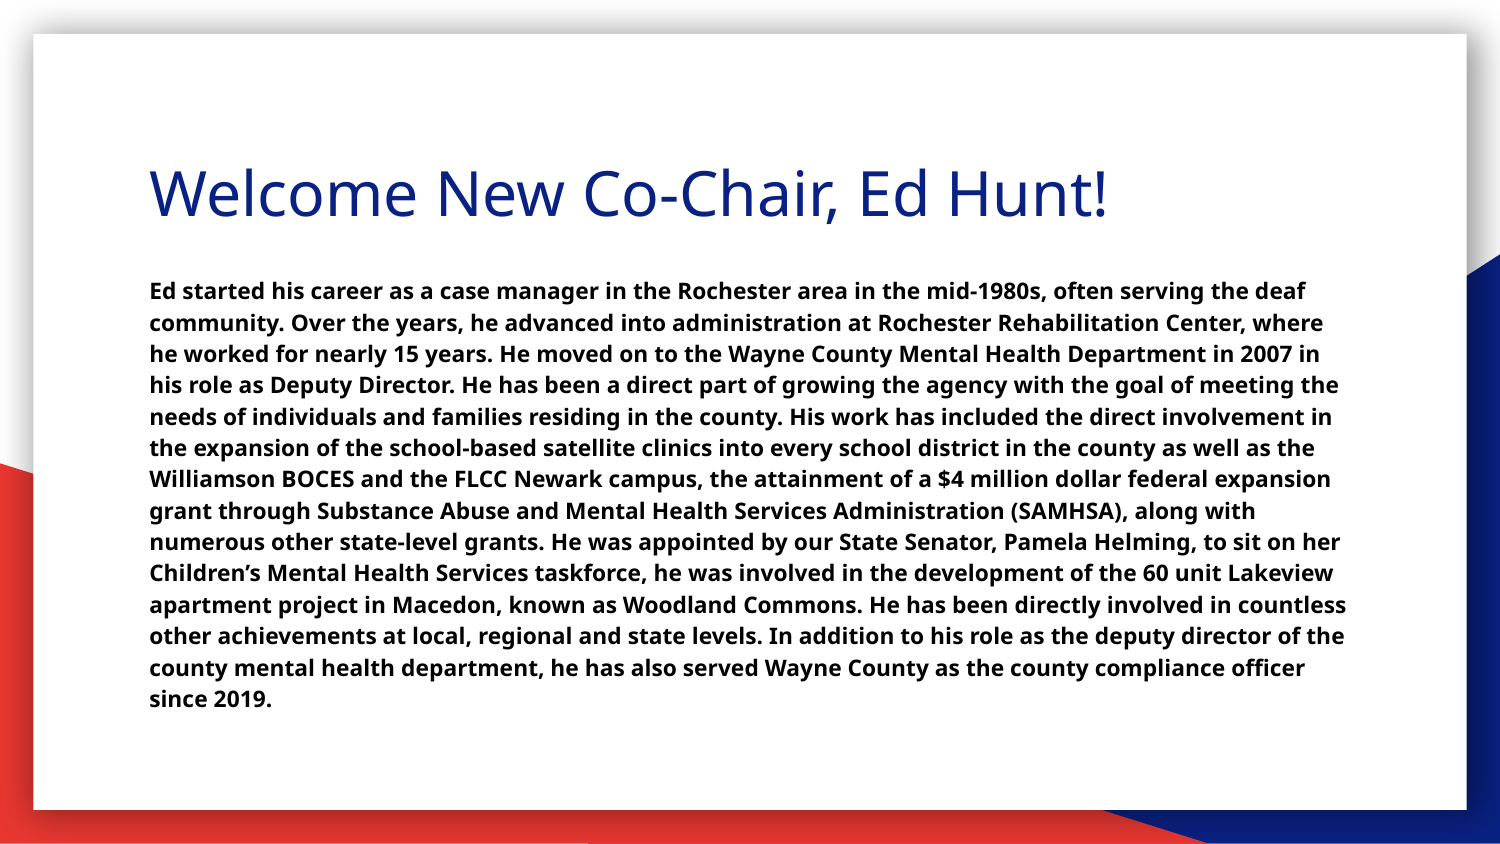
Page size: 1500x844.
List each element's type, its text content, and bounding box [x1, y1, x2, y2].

title Welcome New Co-Chair, Ed Hunt! [134, 138, 1366, 254]
list Ed started his career as a case manager in the Rochester area in the mid-1980s, often serving the deaf community. Over the years, he advanced into administration at Rochester Rehabilitation Center, where he worked for nearly 15 years. He moved on to the Wayne County Mental Health Department in 2007 in his role as Deputy Director. He has been a direct part of growing the agency with the goal of meeting the needs of individuals and families residing in the county. His work has included the direct involvement in the expansion of the school-based satellite clinics into every school district in the county as well as the Williamson BOCES and the FLCC Newark campus, the attainment of a $4 million dollar federal expansion grant through Substance Abuse and Mental Health Services Administration (SAMHSA), along with numerous other state-level grants. He was appointed by our State Senator, Pamela Helming, to sit on her Children’s Mental Health Services taskforce, he was involved in the development of the 60 unit Lakeview apartment project in Macedon, known as Woodland Commons. He has been directly involved in countless other achievements at local, regional and state levels. In addition to his role as the deputy director of the county mental health department, he has also served Wayne County as the county compliance officer since 2019. [134, 257, 1366, 729]
